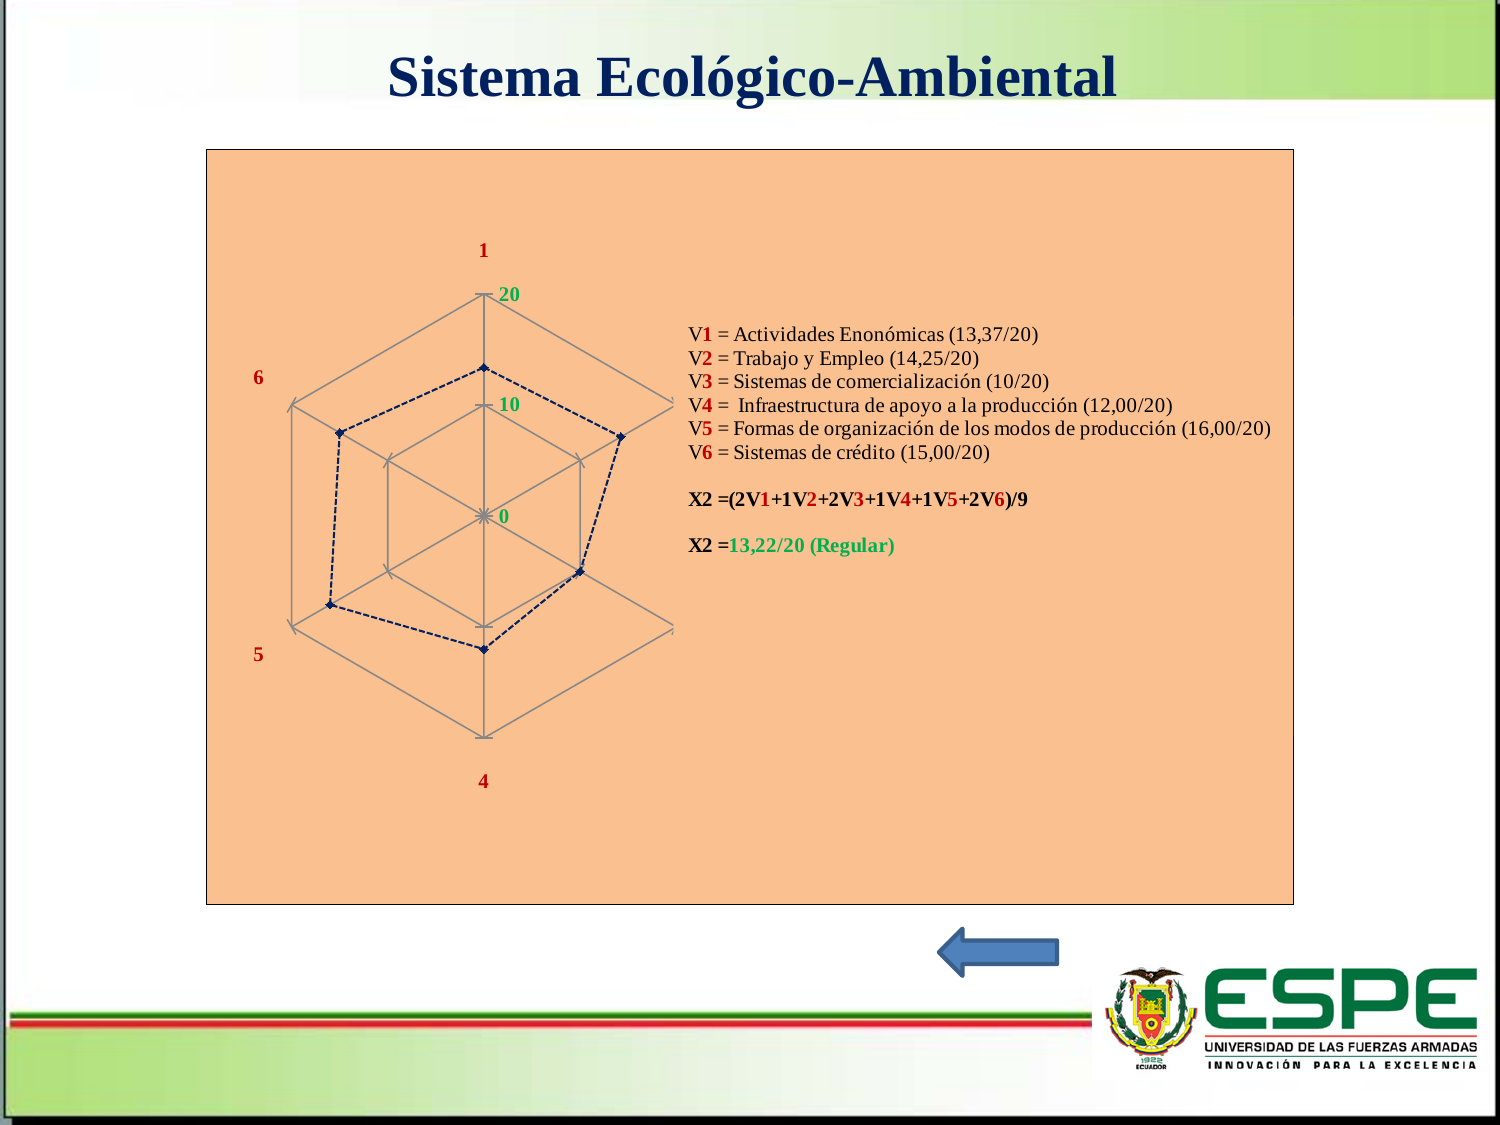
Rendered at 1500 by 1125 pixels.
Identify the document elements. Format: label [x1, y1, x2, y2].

picture [0, 0, 1500, 1125]
chart [206, 148, 1294, 906]
